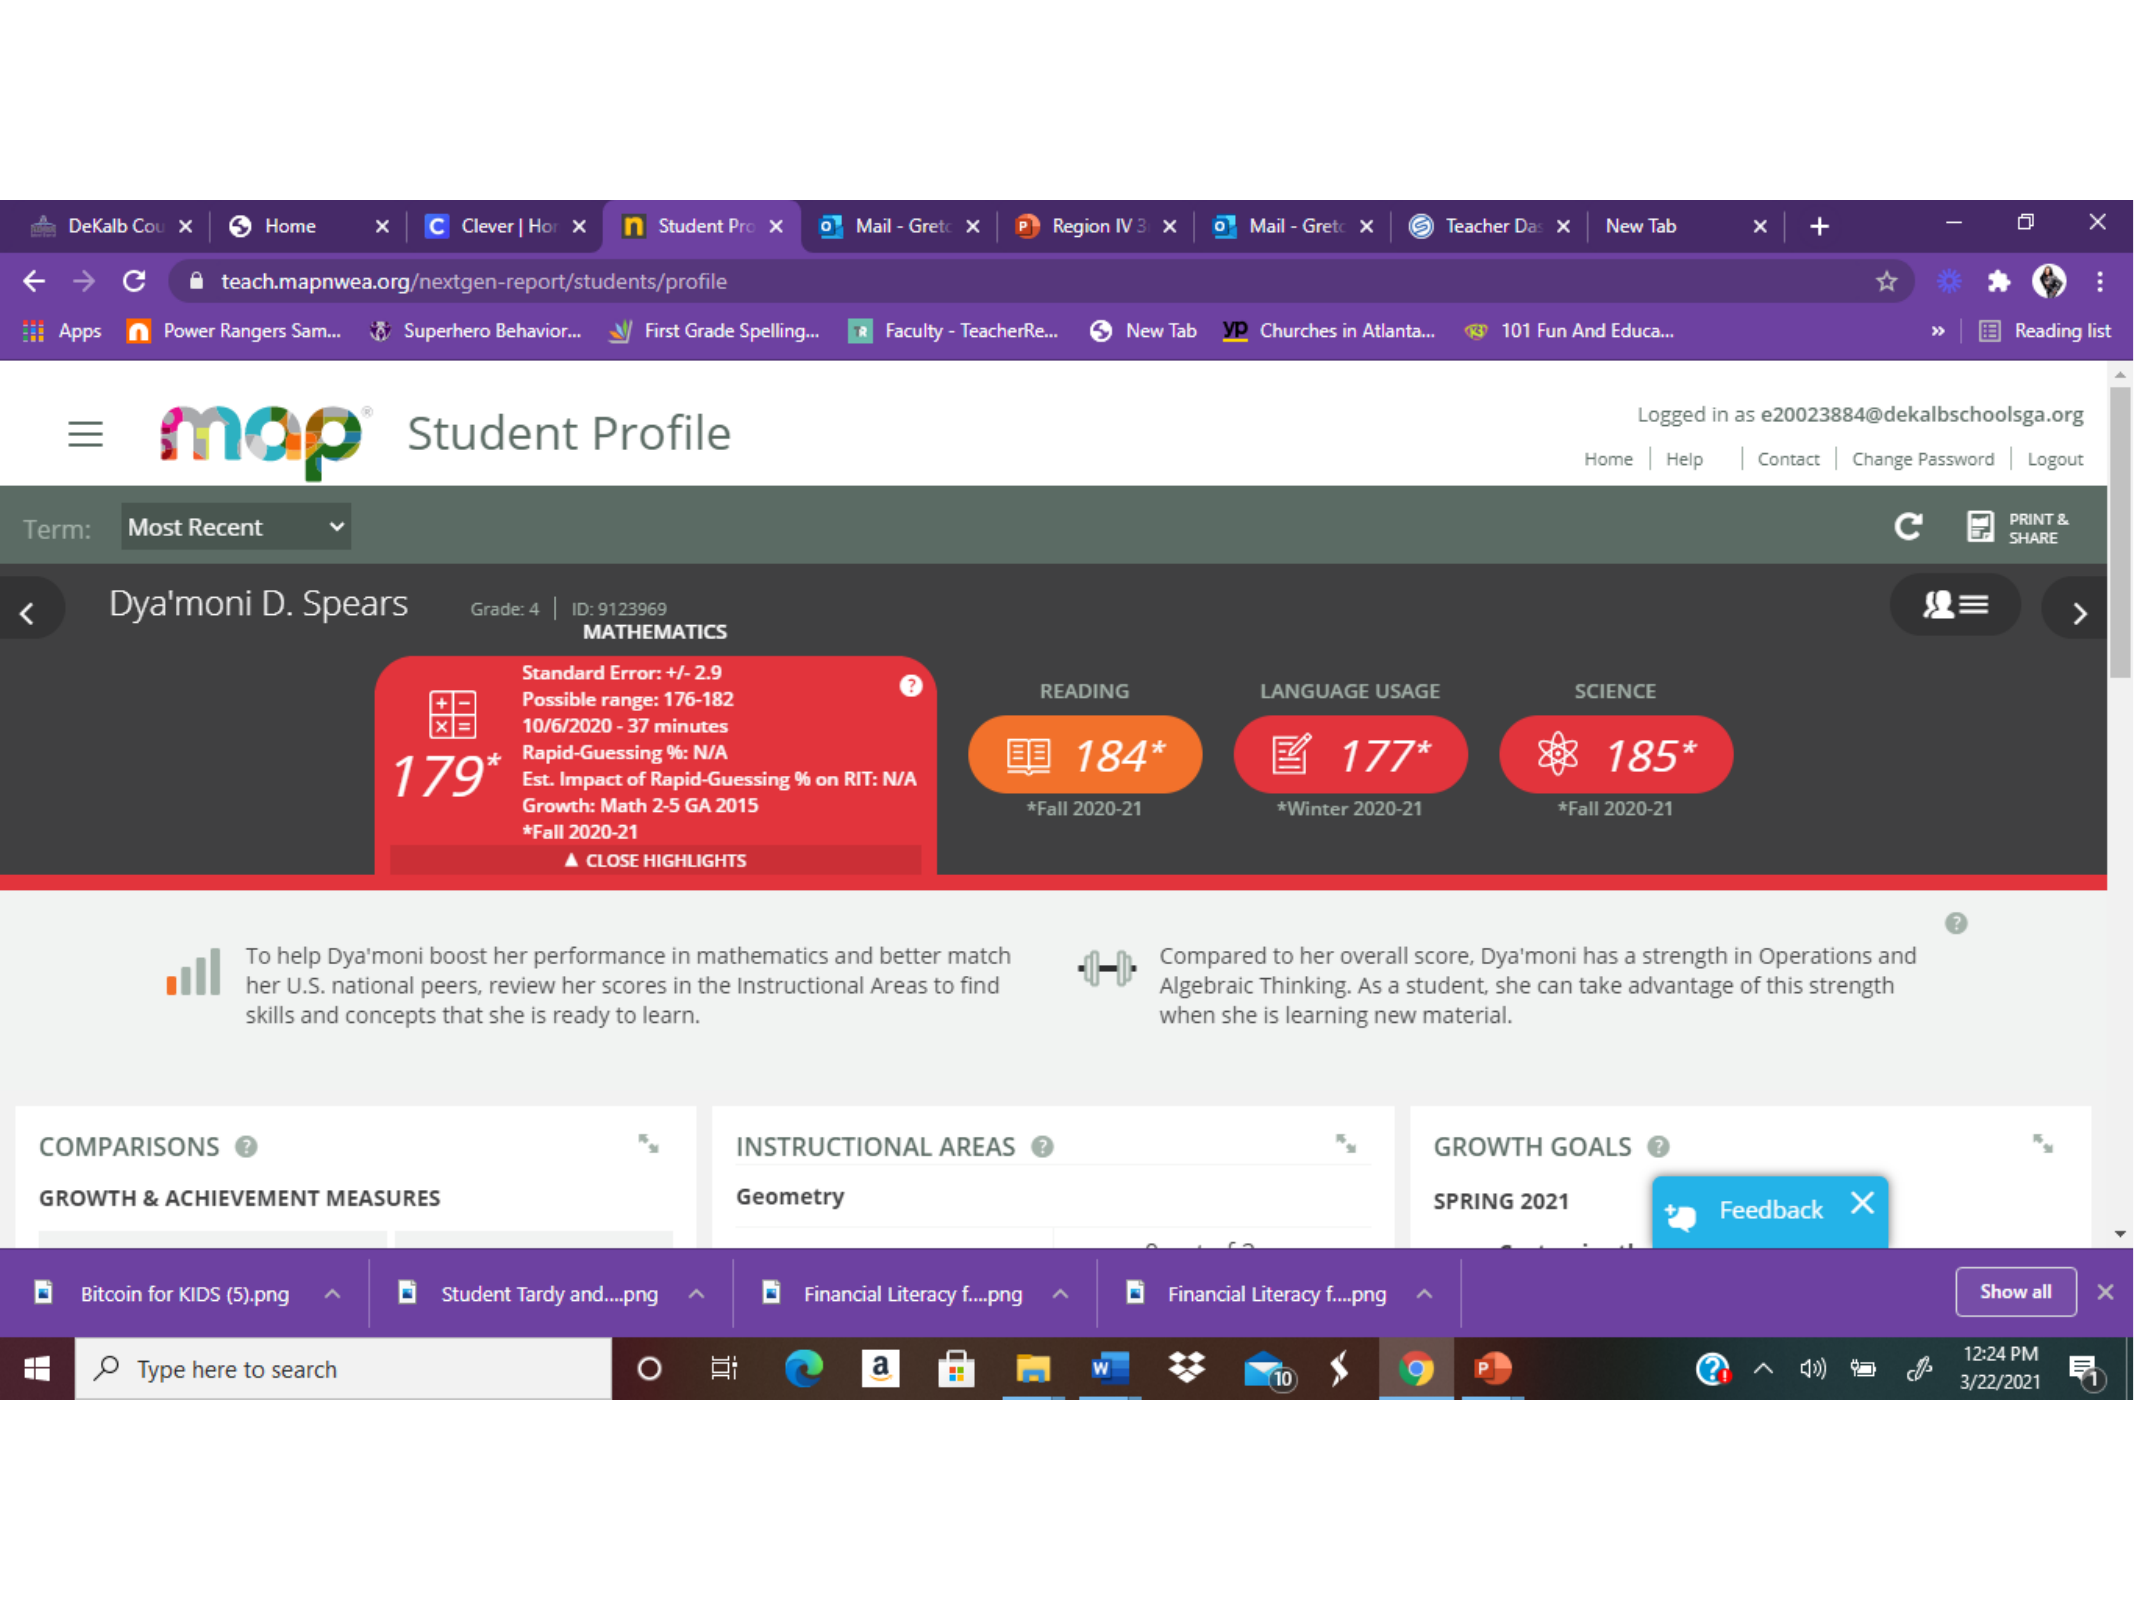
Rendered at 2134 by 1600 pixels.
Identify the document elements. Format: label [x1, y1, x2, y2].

picture [0, 199, 2134, 1400]
